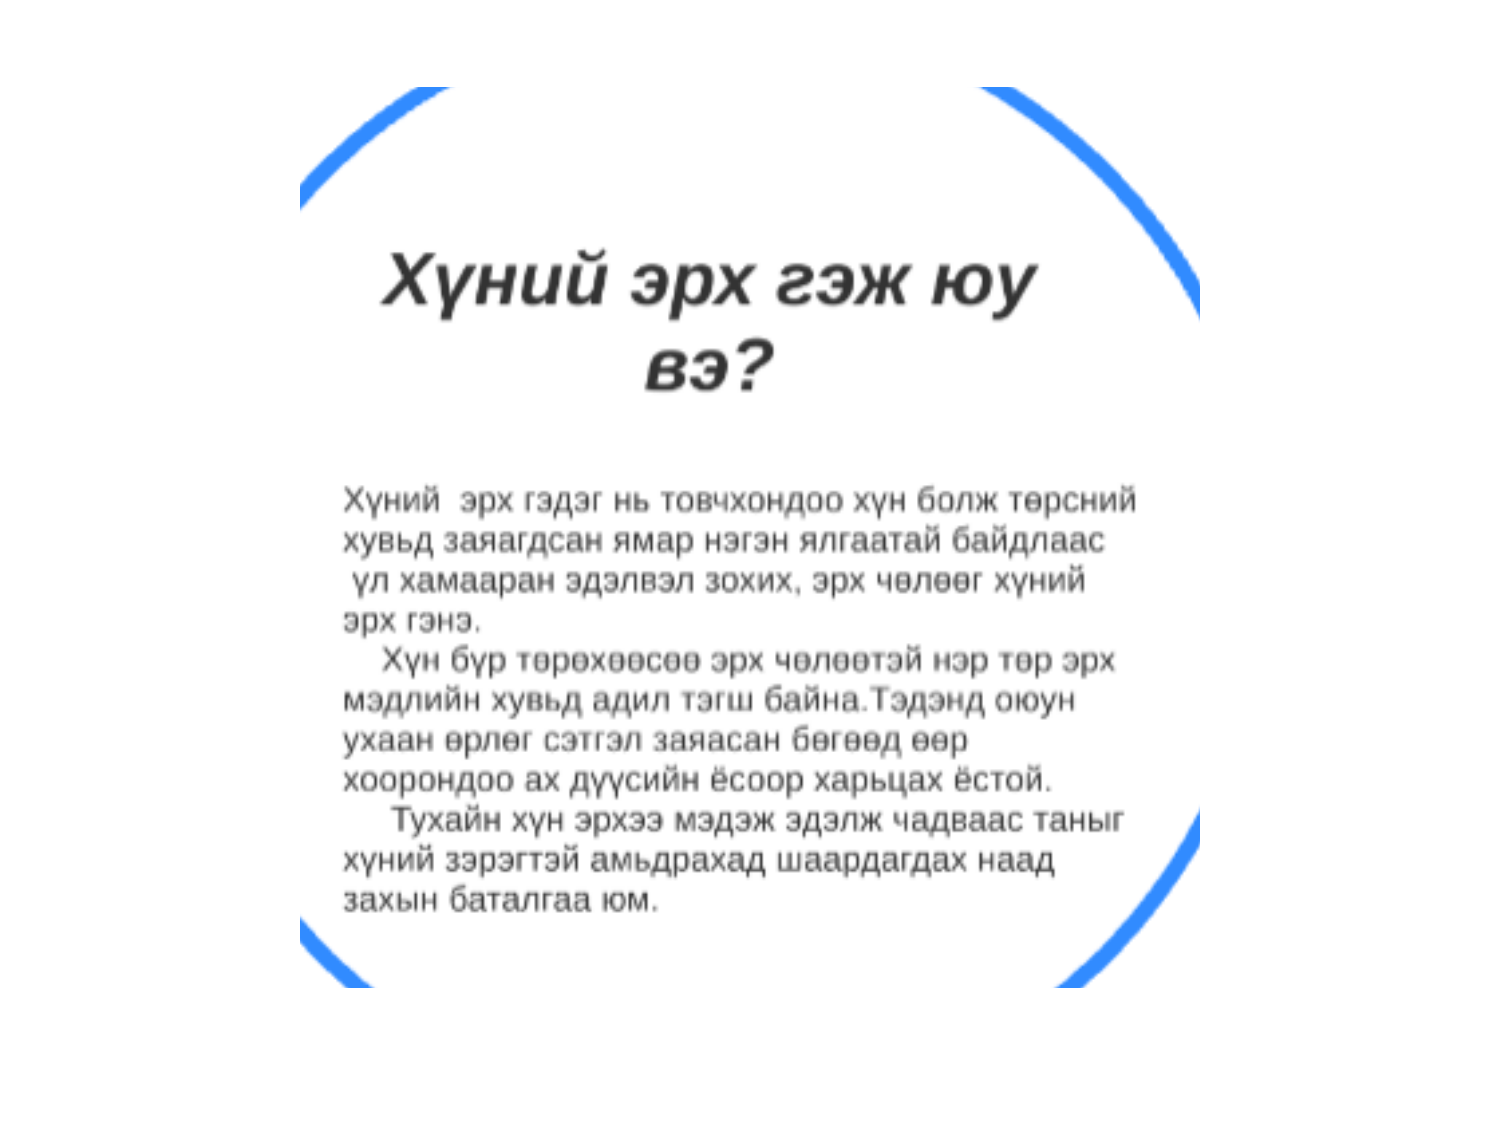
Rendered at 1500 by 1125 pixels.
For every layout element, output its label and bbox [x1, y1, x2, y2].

picture [299, 87, 1201, 988]
